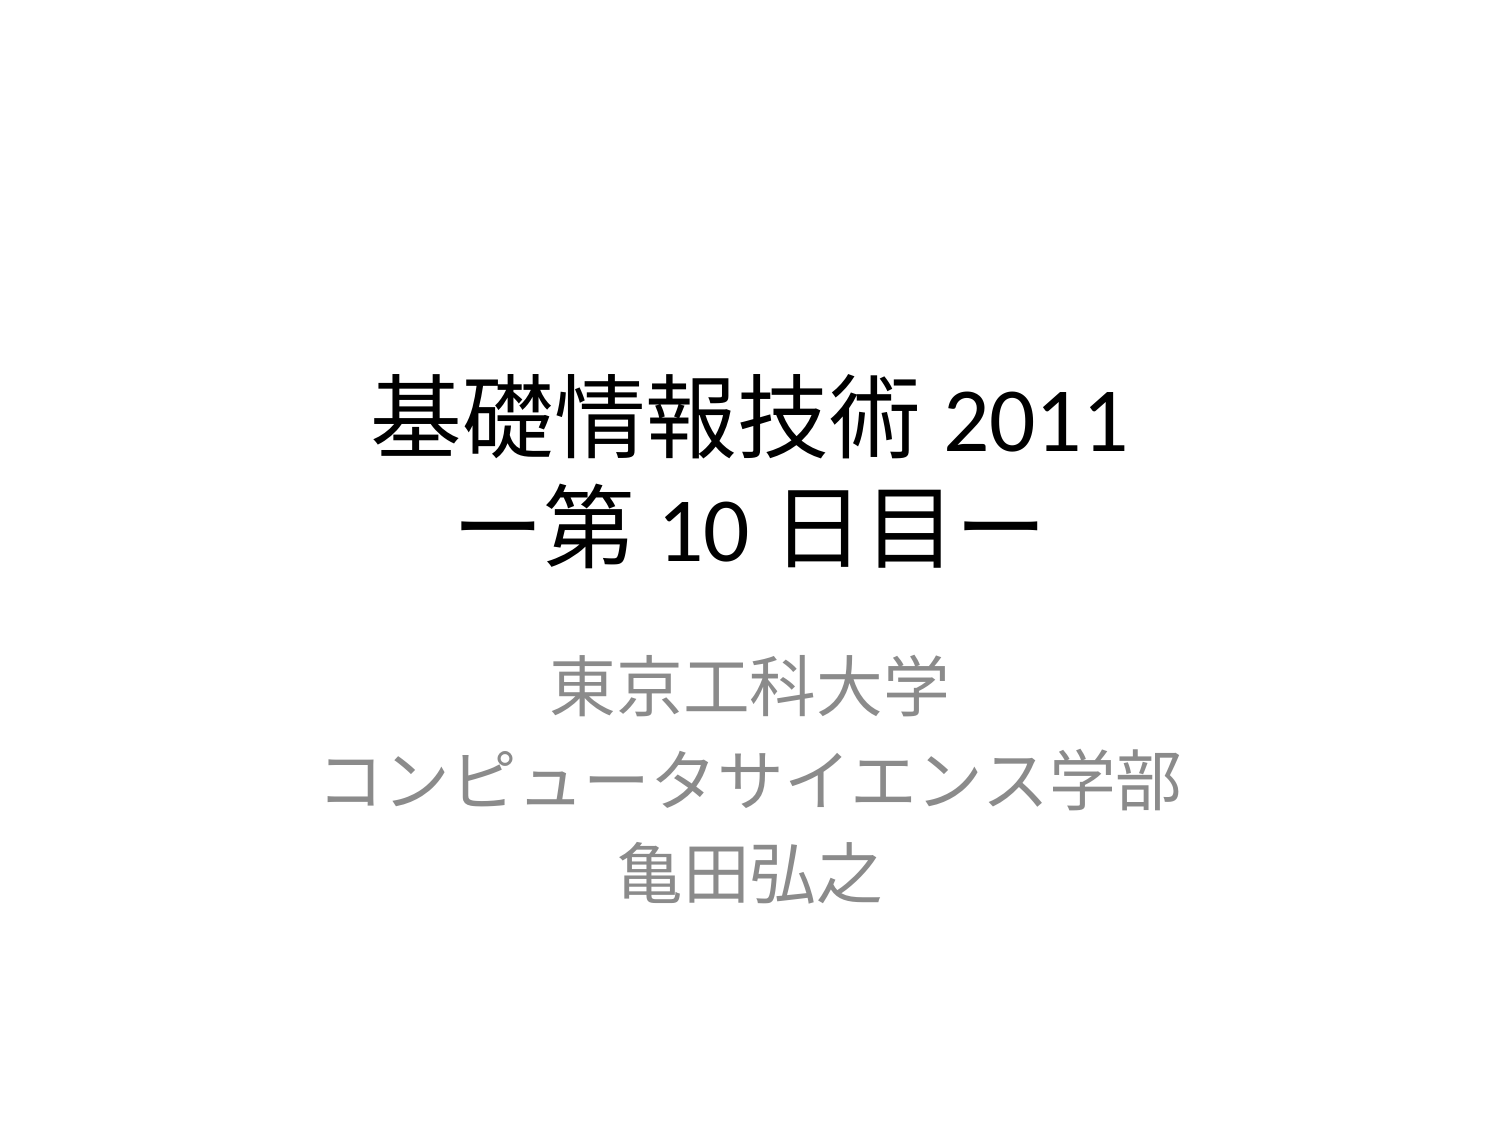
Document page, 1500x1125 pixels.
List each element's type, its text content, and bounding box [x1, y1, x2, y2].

title 基礎情報技術2011 ー第10日目ー [112, 349, 1388, 591]
subtitle 東京工科大学 コンピュータサイエンス学部 亀田弘之 [224, 637, 1276, 926]
